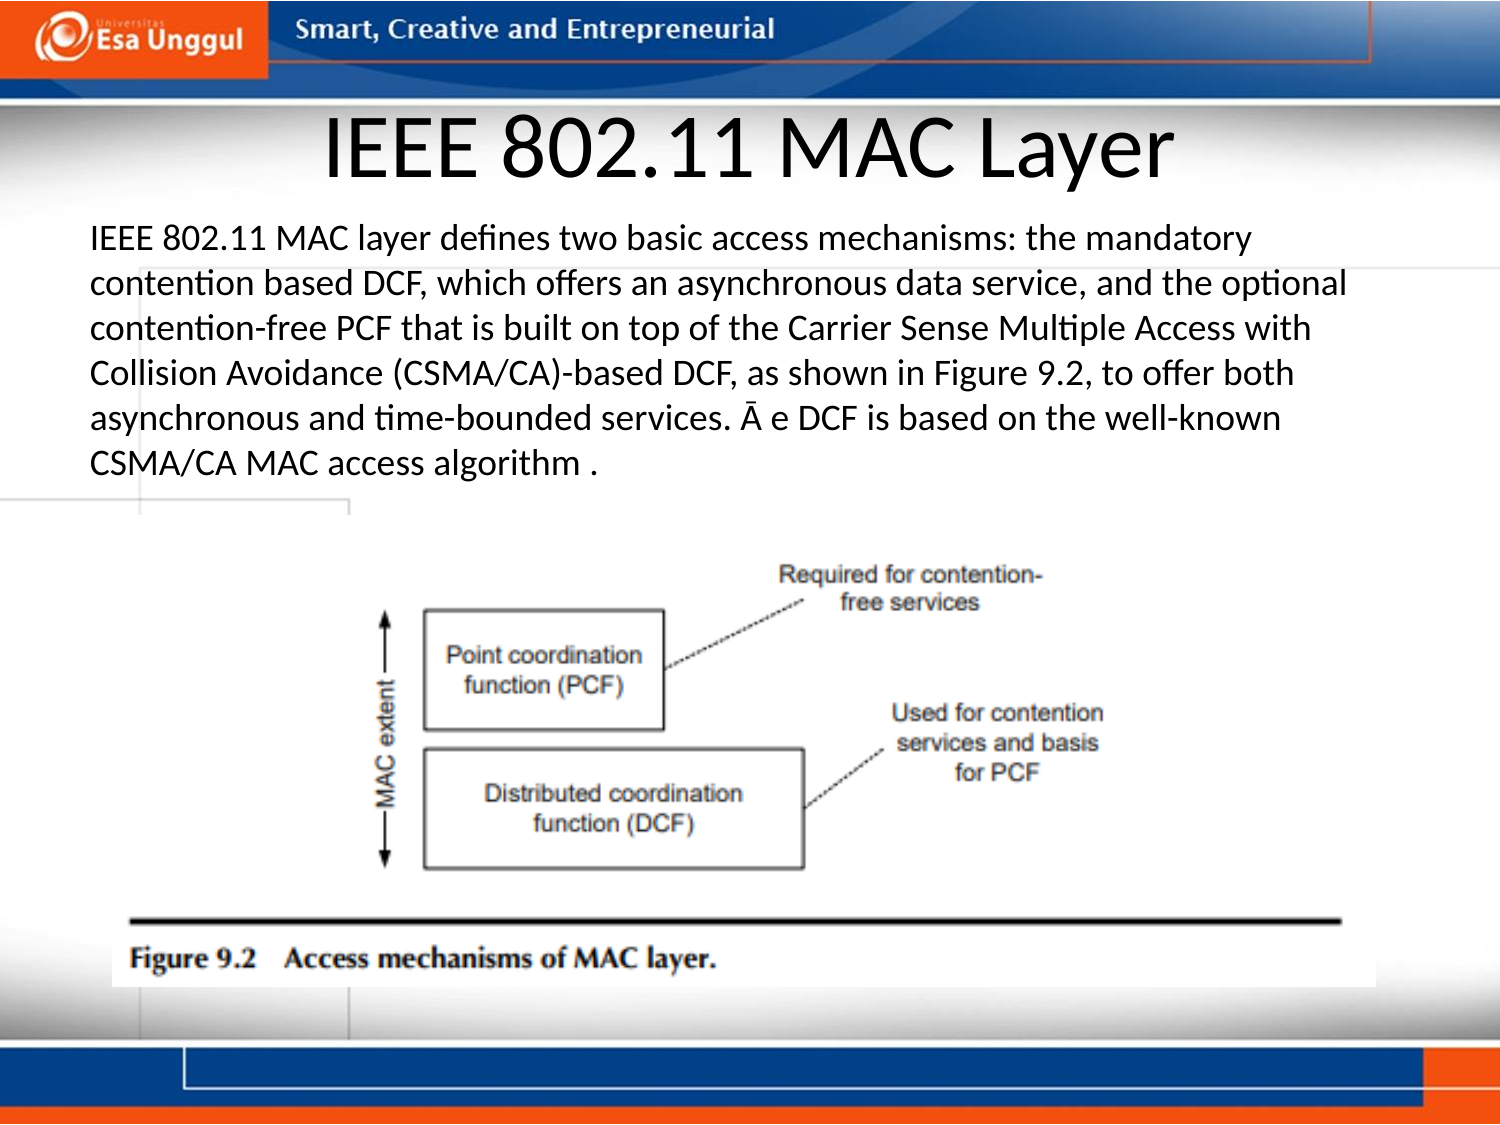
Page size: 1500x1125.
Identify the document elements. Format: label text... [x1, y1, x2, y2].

picture [0, 1, 1500, 1124]
title IEEE 802.11 MAC Layer [75, 78, 1425, 205]
list IEEE 802.11 MAC layer defines two basic access mechanisms: the mandatory contention based DCF, which offers an asynchronous data service, and the optional contention-free PCF that is built on top of the Carrier Sense Multiple Access with Collision Avoidance (CSMA/CA)-based DCF, as shown in Figure 9.2, to offer both asynchronous and time-bounded services. Ā e DCF is based on the well-known CSMA/CA MAC access algorithm . [75, 205, 1425, 1005]
